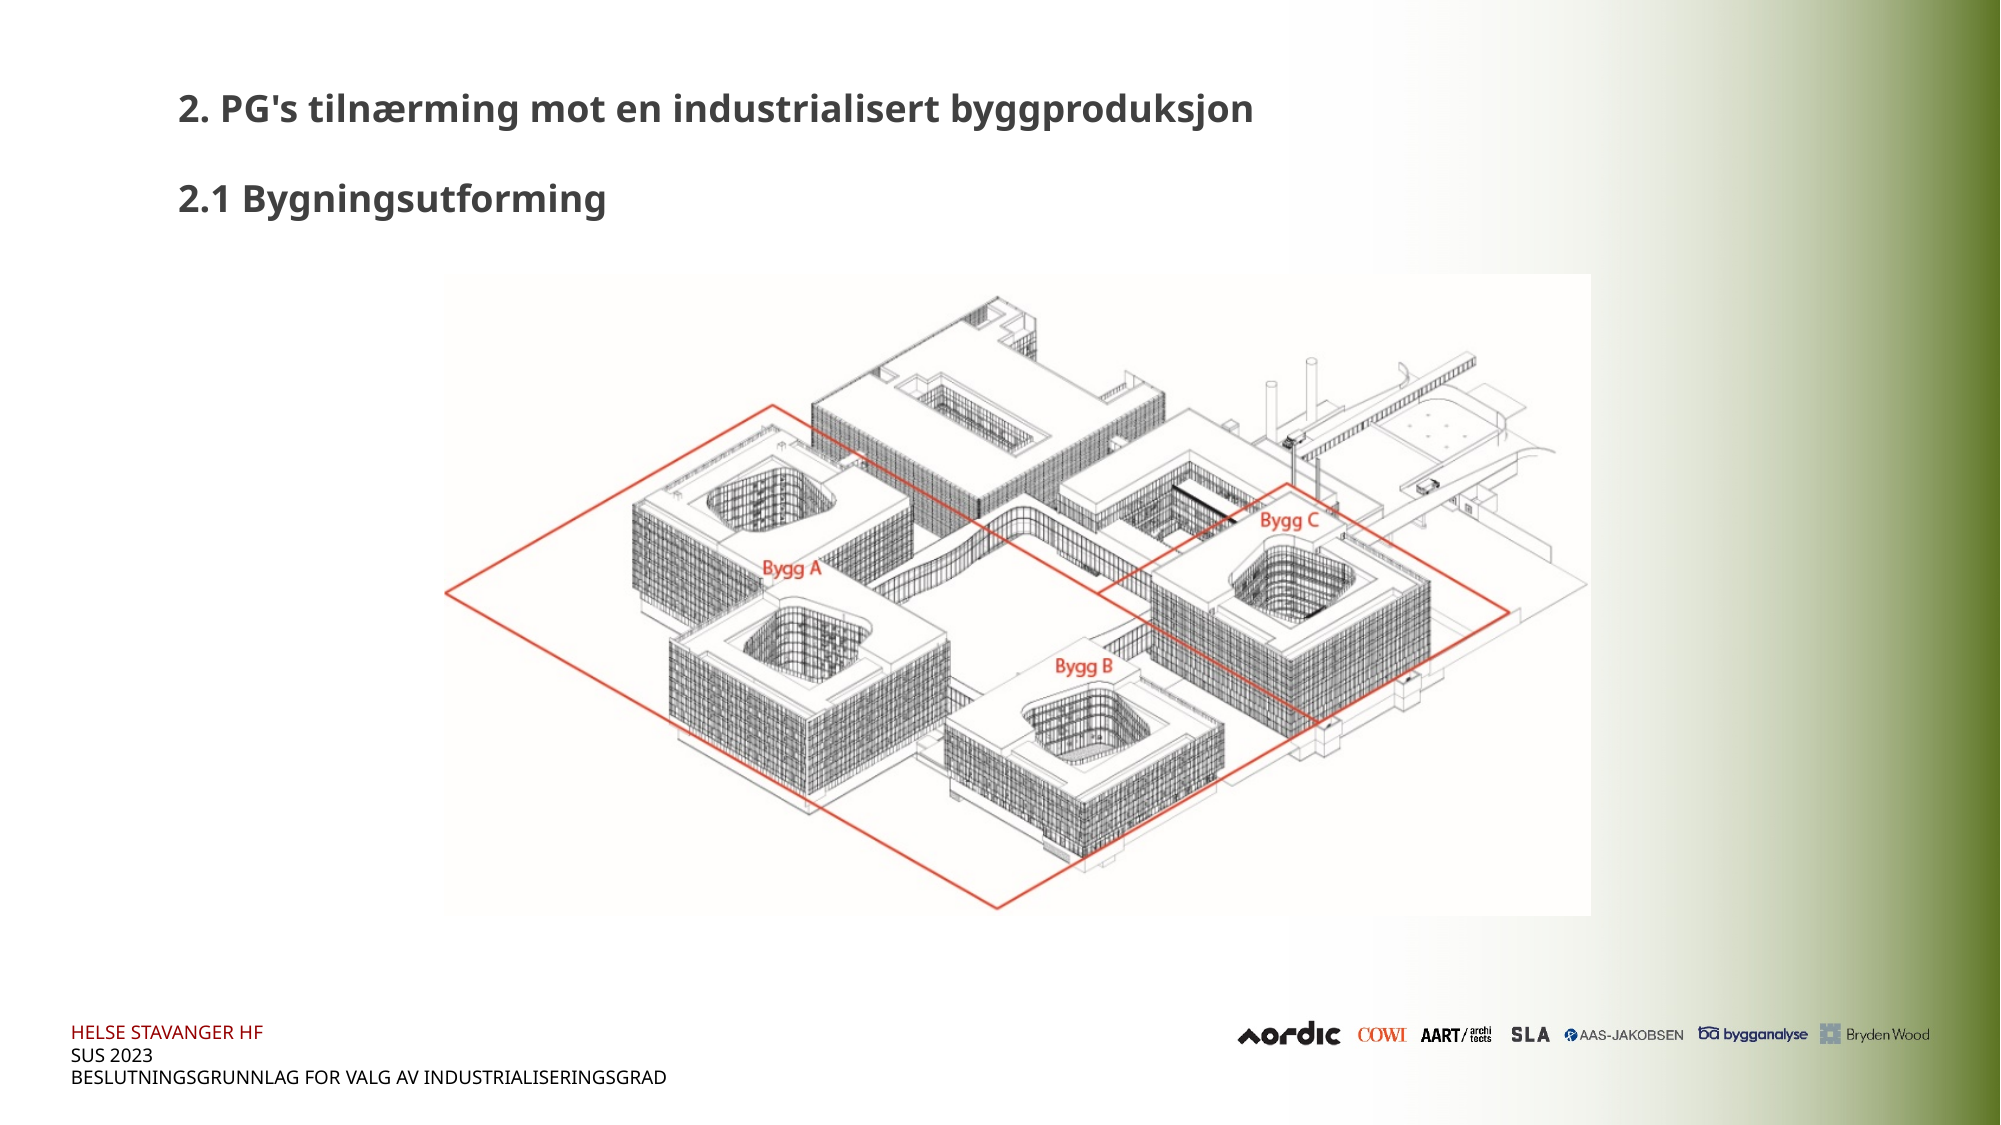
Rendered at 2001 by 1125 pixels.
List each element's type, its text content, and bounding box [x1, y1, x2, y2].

text_box 2. PG's tilnærming mot en industrialisert byggproduksjon 2.1 Bygningsutforming [163, 78, 1843, 468]
picture [410, 0, 2000, 1125]
